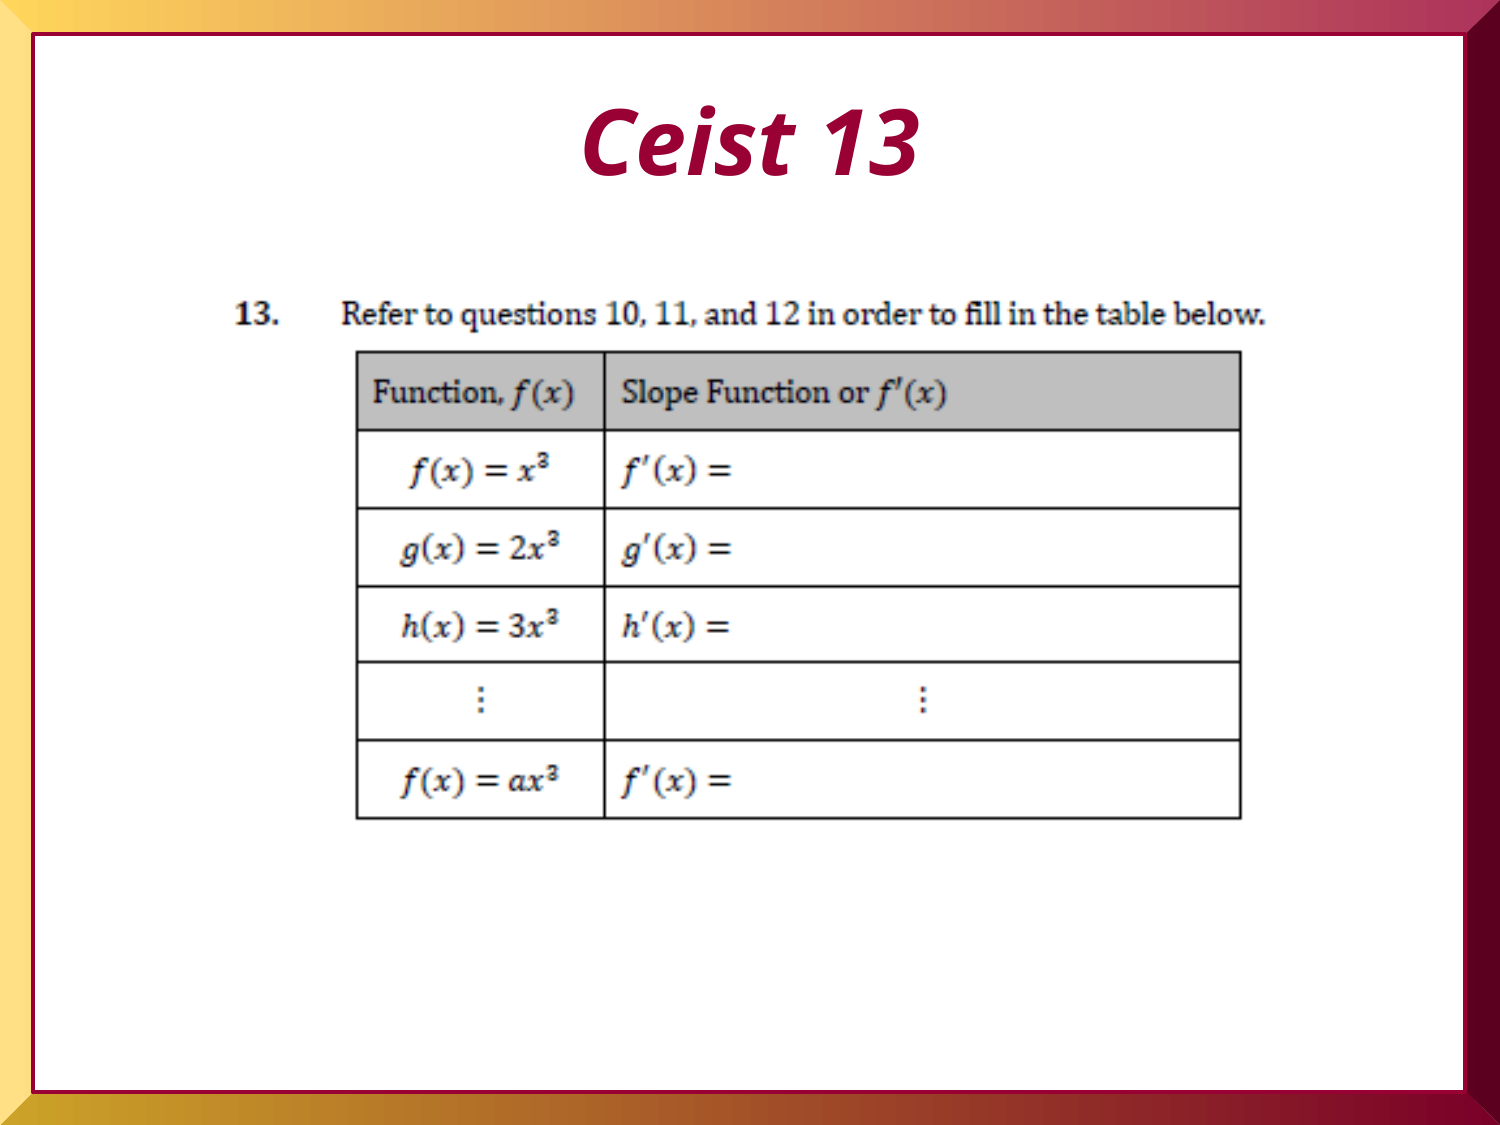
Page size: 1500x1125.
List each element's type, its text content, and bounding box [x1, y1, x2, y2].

title Ceist 13 [75, 45, 1425, 233]
picture [221, 288, 1279, 836]
